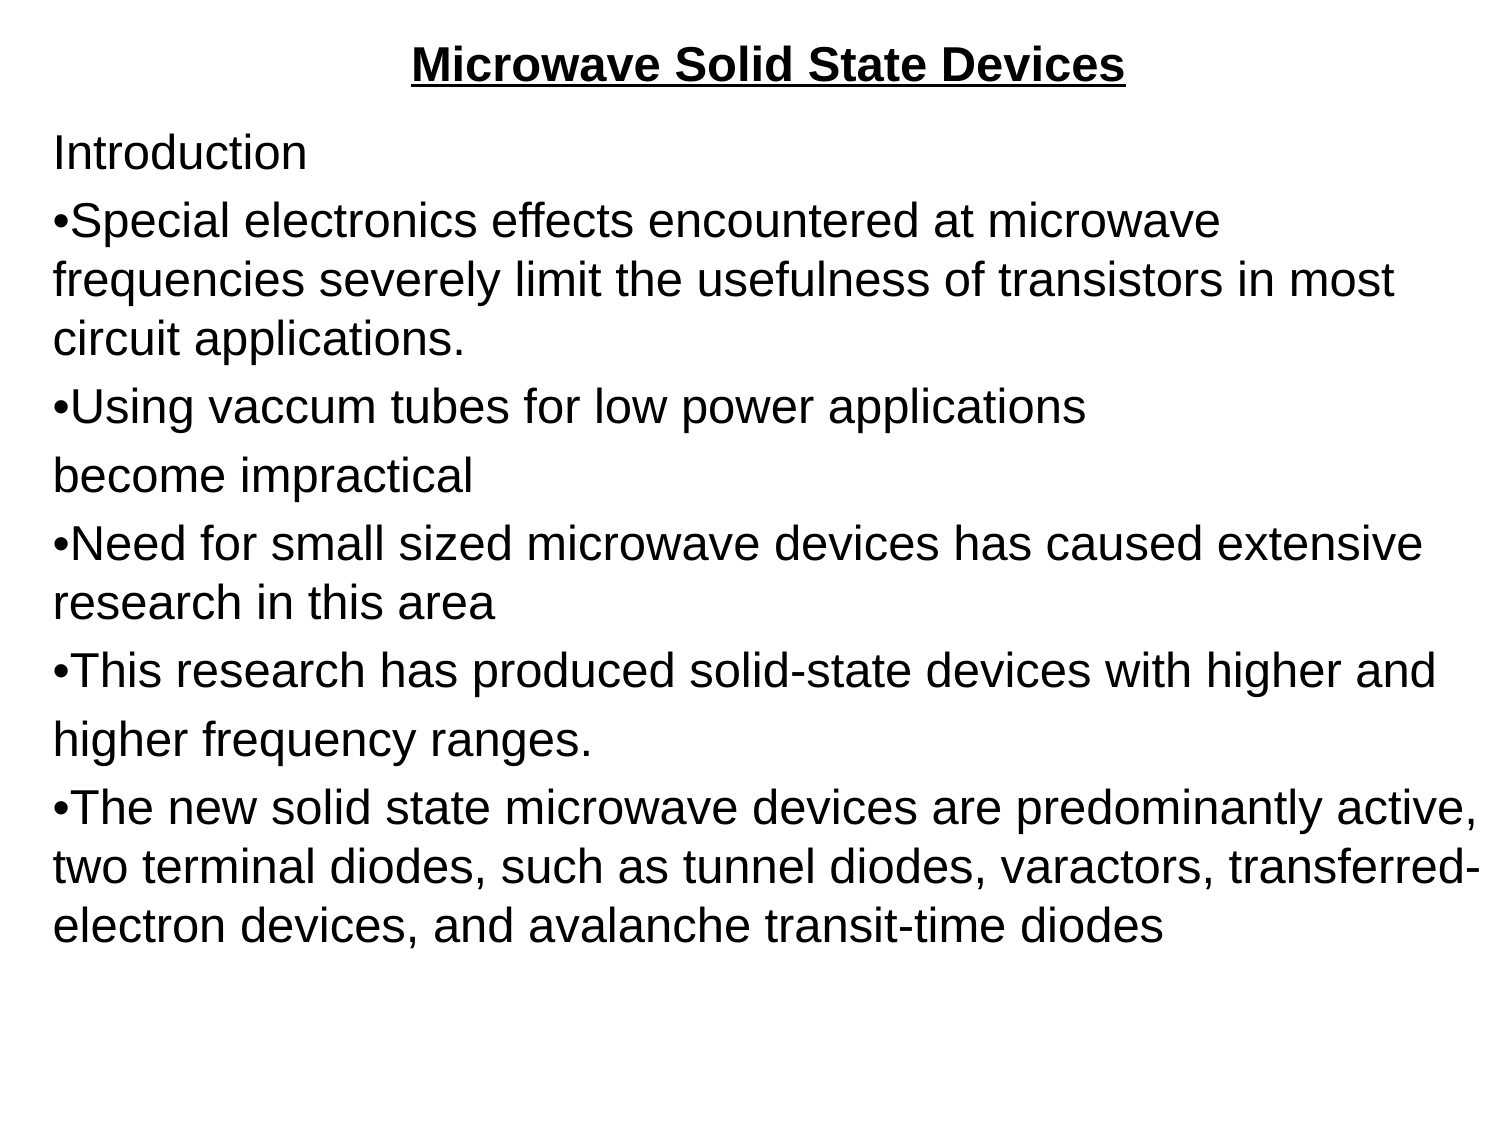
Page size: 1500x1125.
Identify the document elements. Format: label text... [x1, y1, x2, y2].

subtitle Microwave Solid State Devices Introduction •Special electronics effects encountered at microwave frequencies severely limit the usefulness of transistors in most circuit applications. •Using vaccum tubes for low power applications become impractical •Need for small sized microwave devices has caused extensive research in this area •This research has produced solid-state devices with higher and higher frequency ranges. •The new solid state microwave devices are predominantly active, two terminal diodes, such as tunnel diodes, varactors, transferred-electron devices, and avalanche transit-time diodes [37, 24, 1500, 1100]
